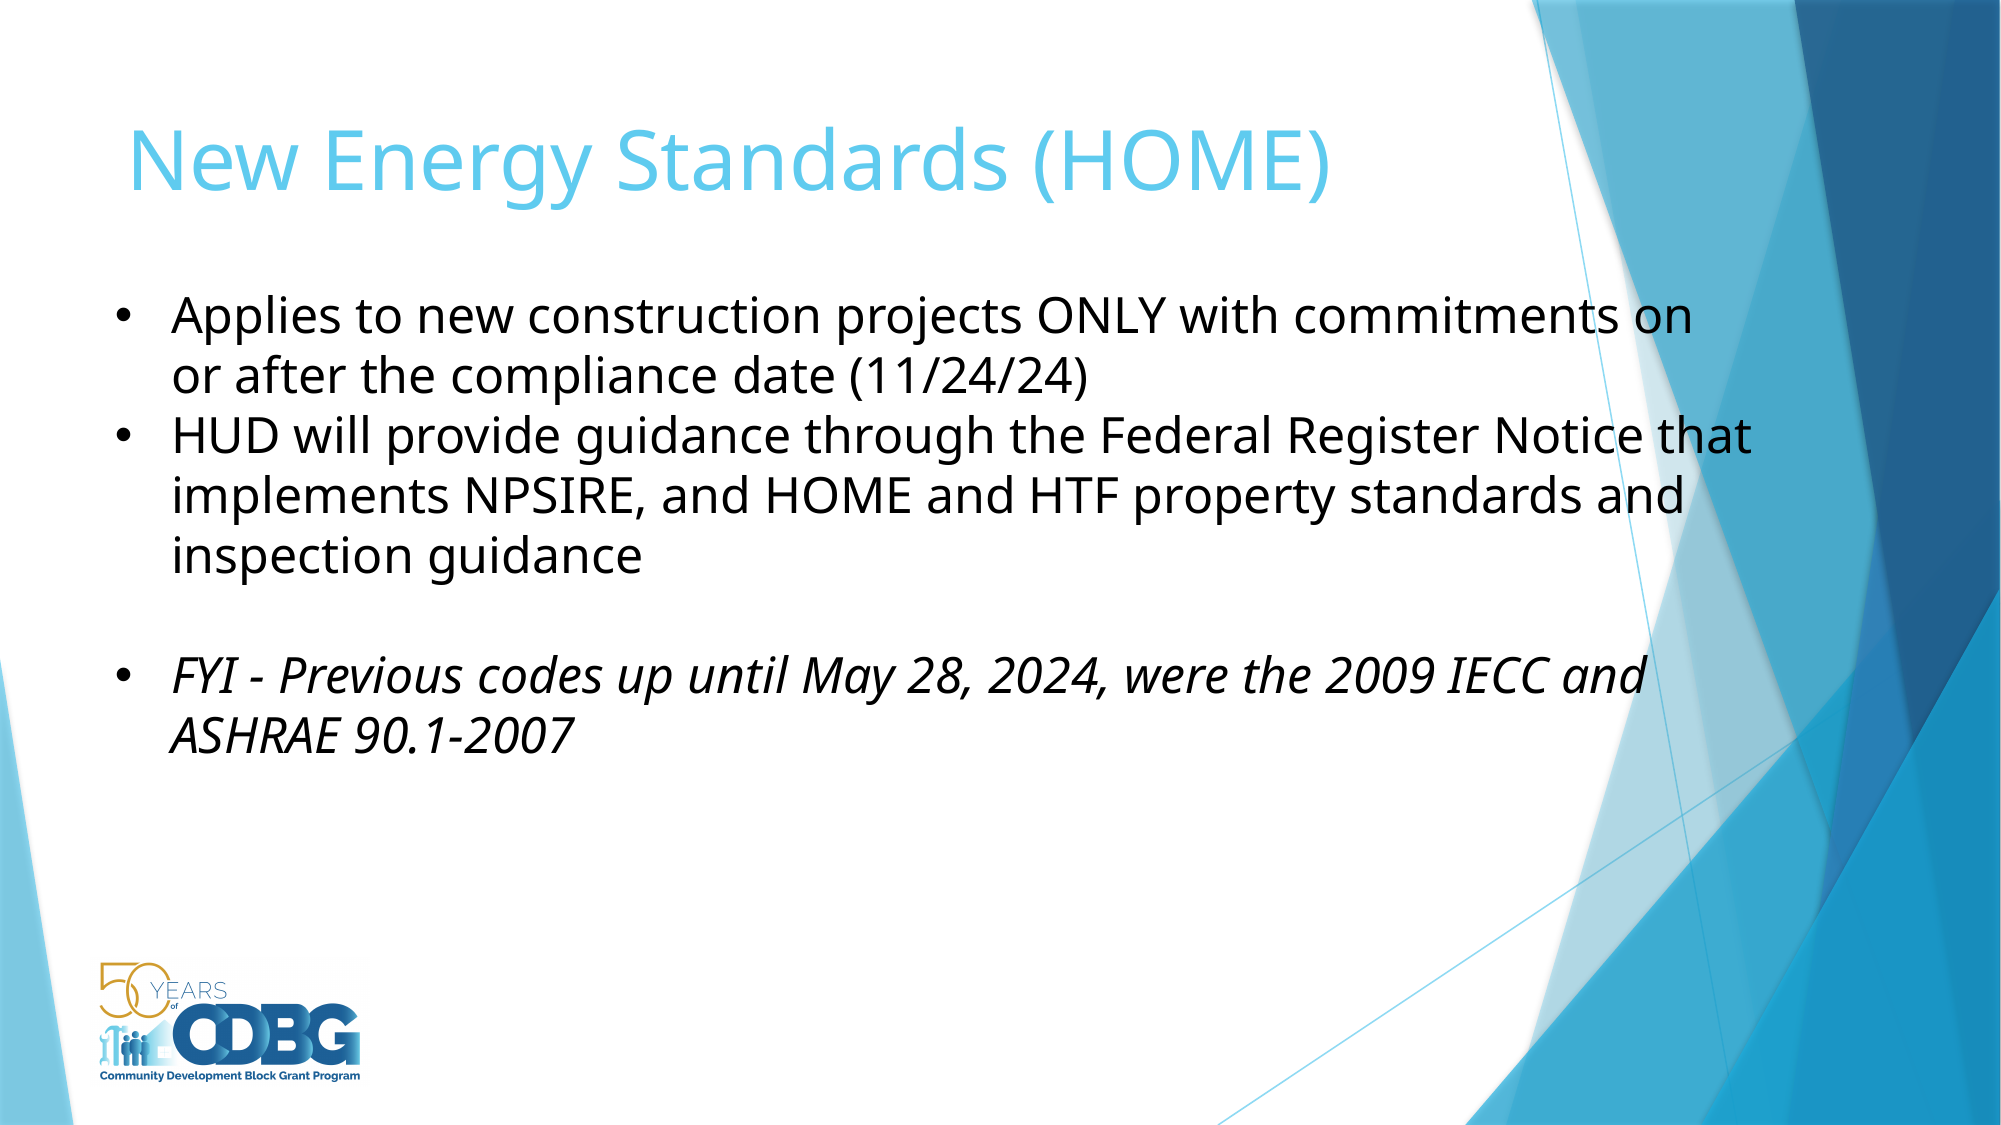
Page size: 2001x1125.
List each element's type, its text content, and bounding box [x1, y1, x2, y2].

title New Energy Standards (HOME) [111, 99, 1522, 276]
picture [90, 956, 370, 1088]
text_box Applies to new construction projects ONLY with commitments on or after the compliance date (11/24/24) HUD will provide guidance through the Federal Register Notice that implements NPSIRE, and HOME and HTF property standards and inspection guidance FYI - Previous codes up until May 28, 2024, were the 2009 IECC and ASHRAE 90.1-2007 [99, 276, 1771, 772]
